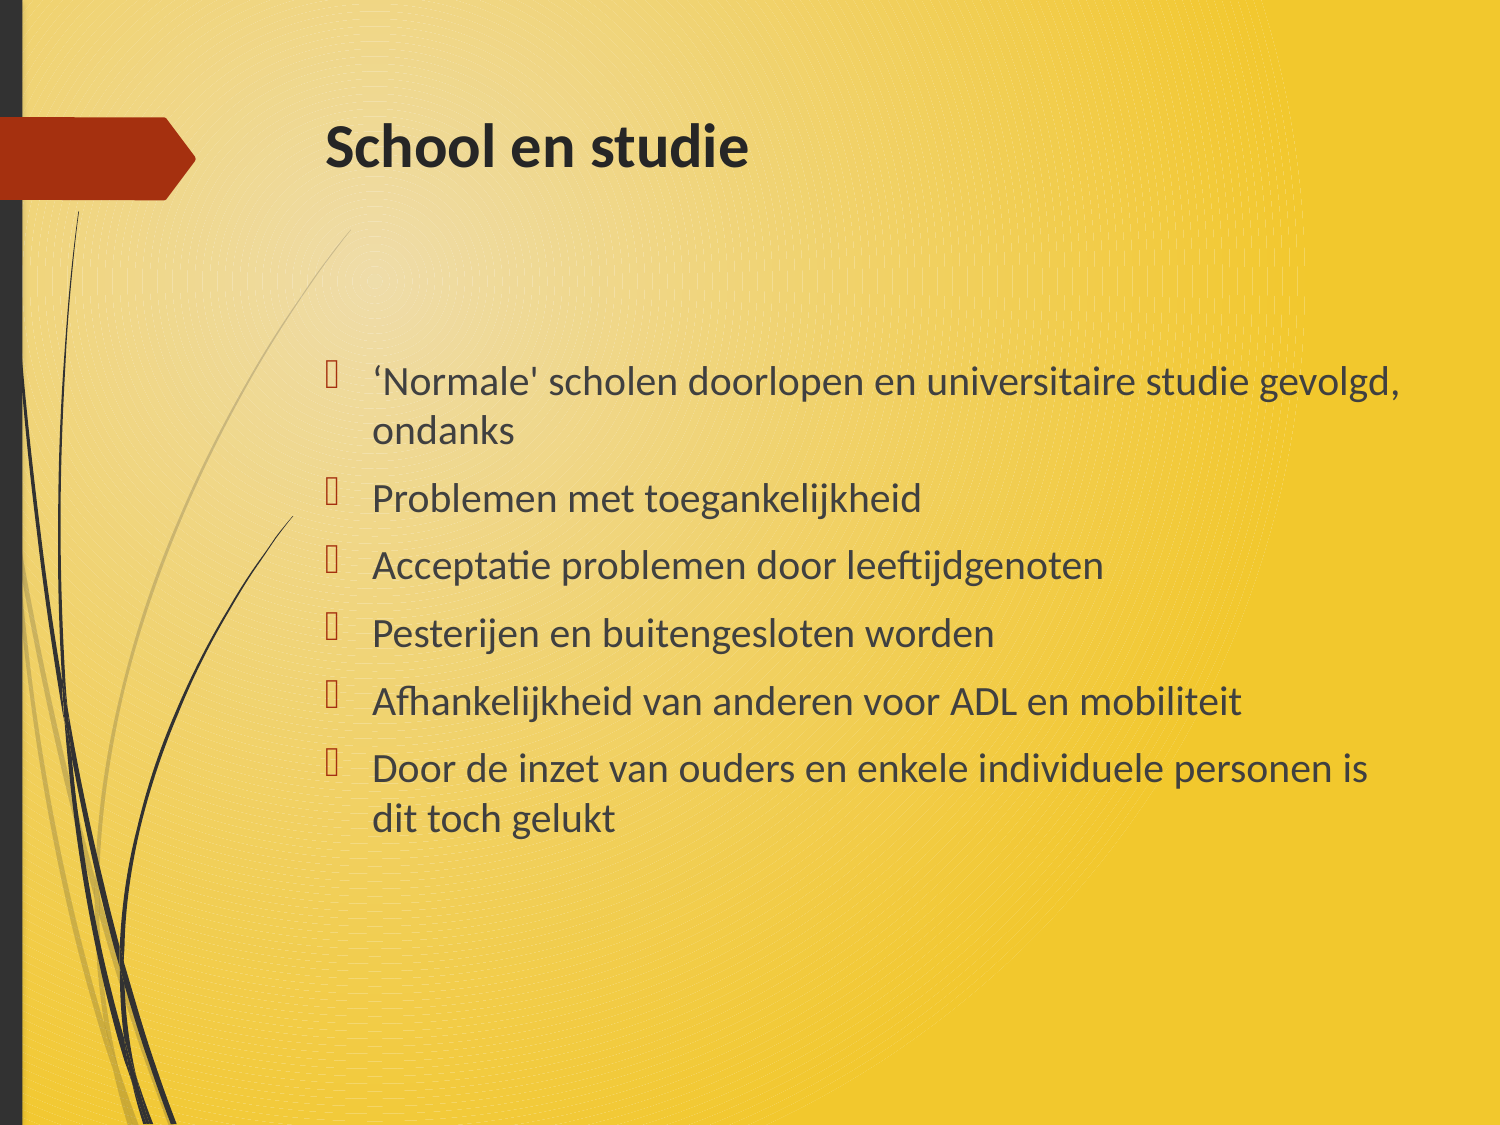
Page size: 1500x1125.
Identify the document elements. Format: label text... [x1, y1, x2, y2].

title School en studie [319, 102, 1416, 313]
list ‘Normale' scholen doorlopen en universitaire studie gevolgd, ondanks Problemen met toegankelijkheid Acceptatie problemen door leeftijdgenoten Pesterijen en buitengesloten worden Afhankelijkheid van anderen voor ADL en mobiliteit Door de inzet van ouders en enkele individuele personen is dit toch gelukt [318, 350, 1416, 970]
